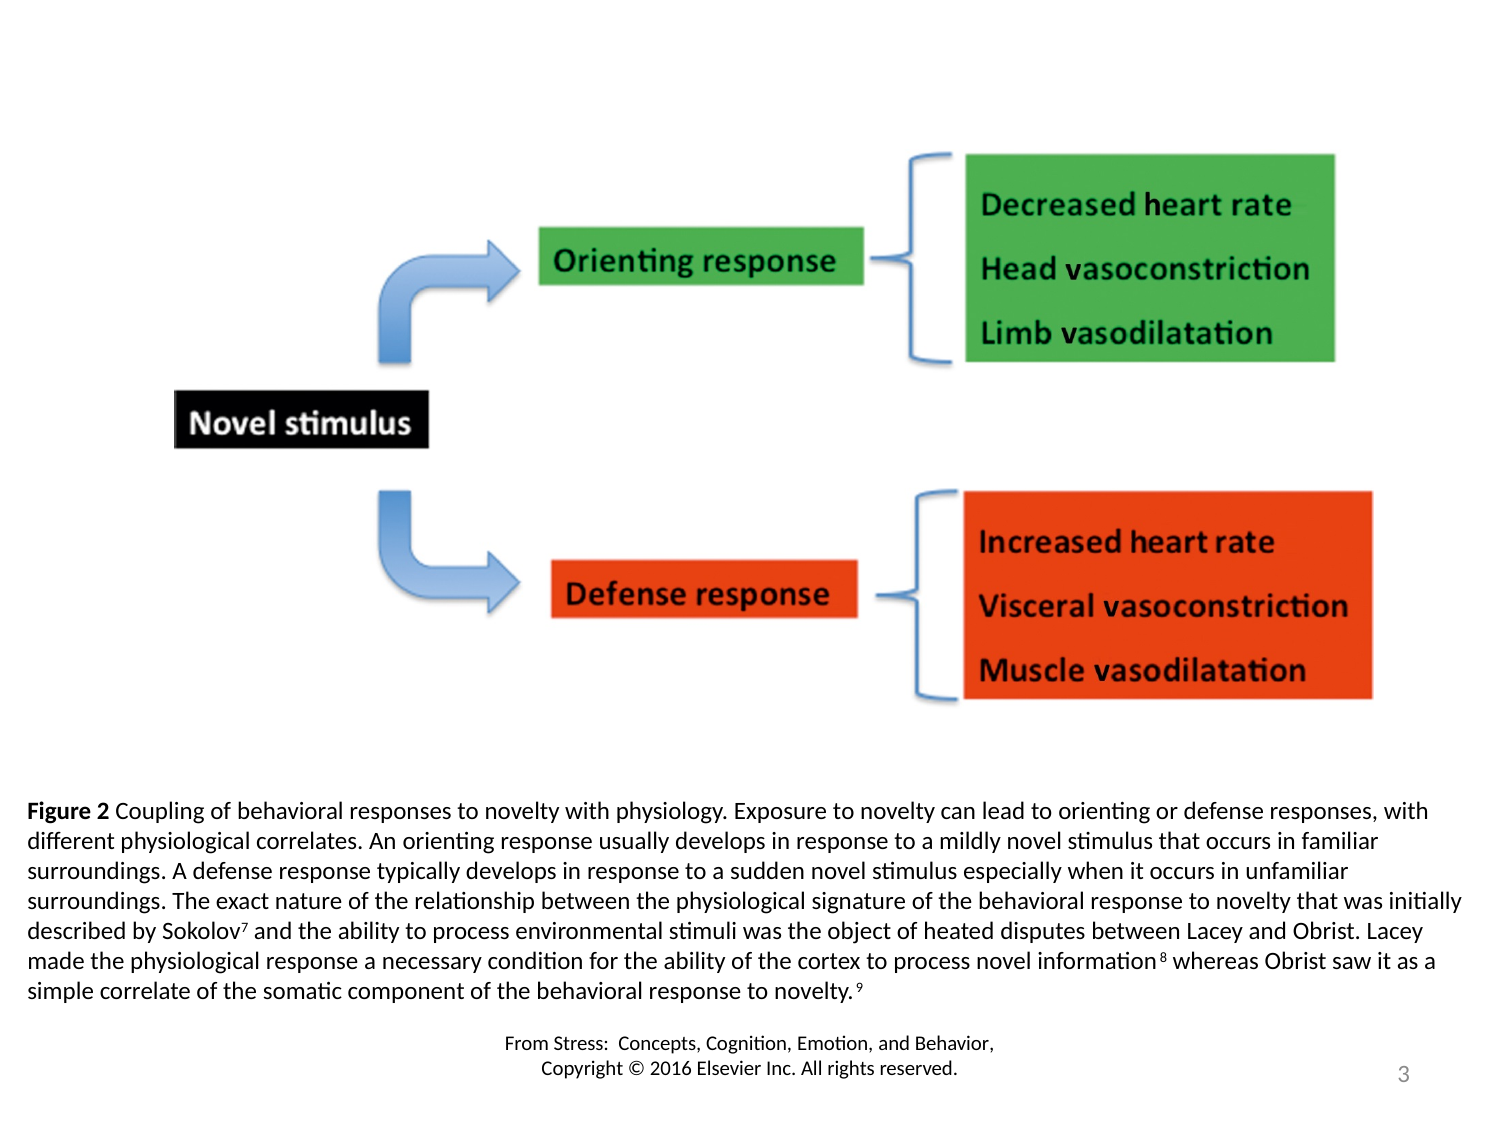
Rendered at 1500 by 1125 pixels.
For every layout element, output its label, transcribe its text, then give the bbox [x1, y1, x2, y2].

text_box Figure 2 Coupling of behavioral responses to novelty with physiology. Exposure to novelty can lead to orienting or defense responses, with different physiological correlates. An orienting response usually develops in response to a mildly novel stimulus that occurs in familiar surroundings. A defense response typically develops in response to a sudden novel stimulus especially when it occurs in unfamiliar surroundings. The exact nature of the relationship between the physiological signature of the behavioral response to novelty that was initially described by Sokolov7 and the ability to process environmental stimuli was the object of heated disputes between Lacey and Obrist. Lacey made the physiological response a necessary condition for the ability of the cortex to process novel information8 whereas Obrist saw it as a simple correlate of the somatic component of the behavioral response to novelty.9 [12, 787, 1488, 1012]
slide_number 3 [1074, 1042, 1425, 1103]
footer From Stress: Concepts, Cognition, Emotion, and Behavior, Copyright © 2016 Elsevier Inc. All rights reserved. [324, 1025, 1175, 1085]
picture [174, 149, 1374, 709]
